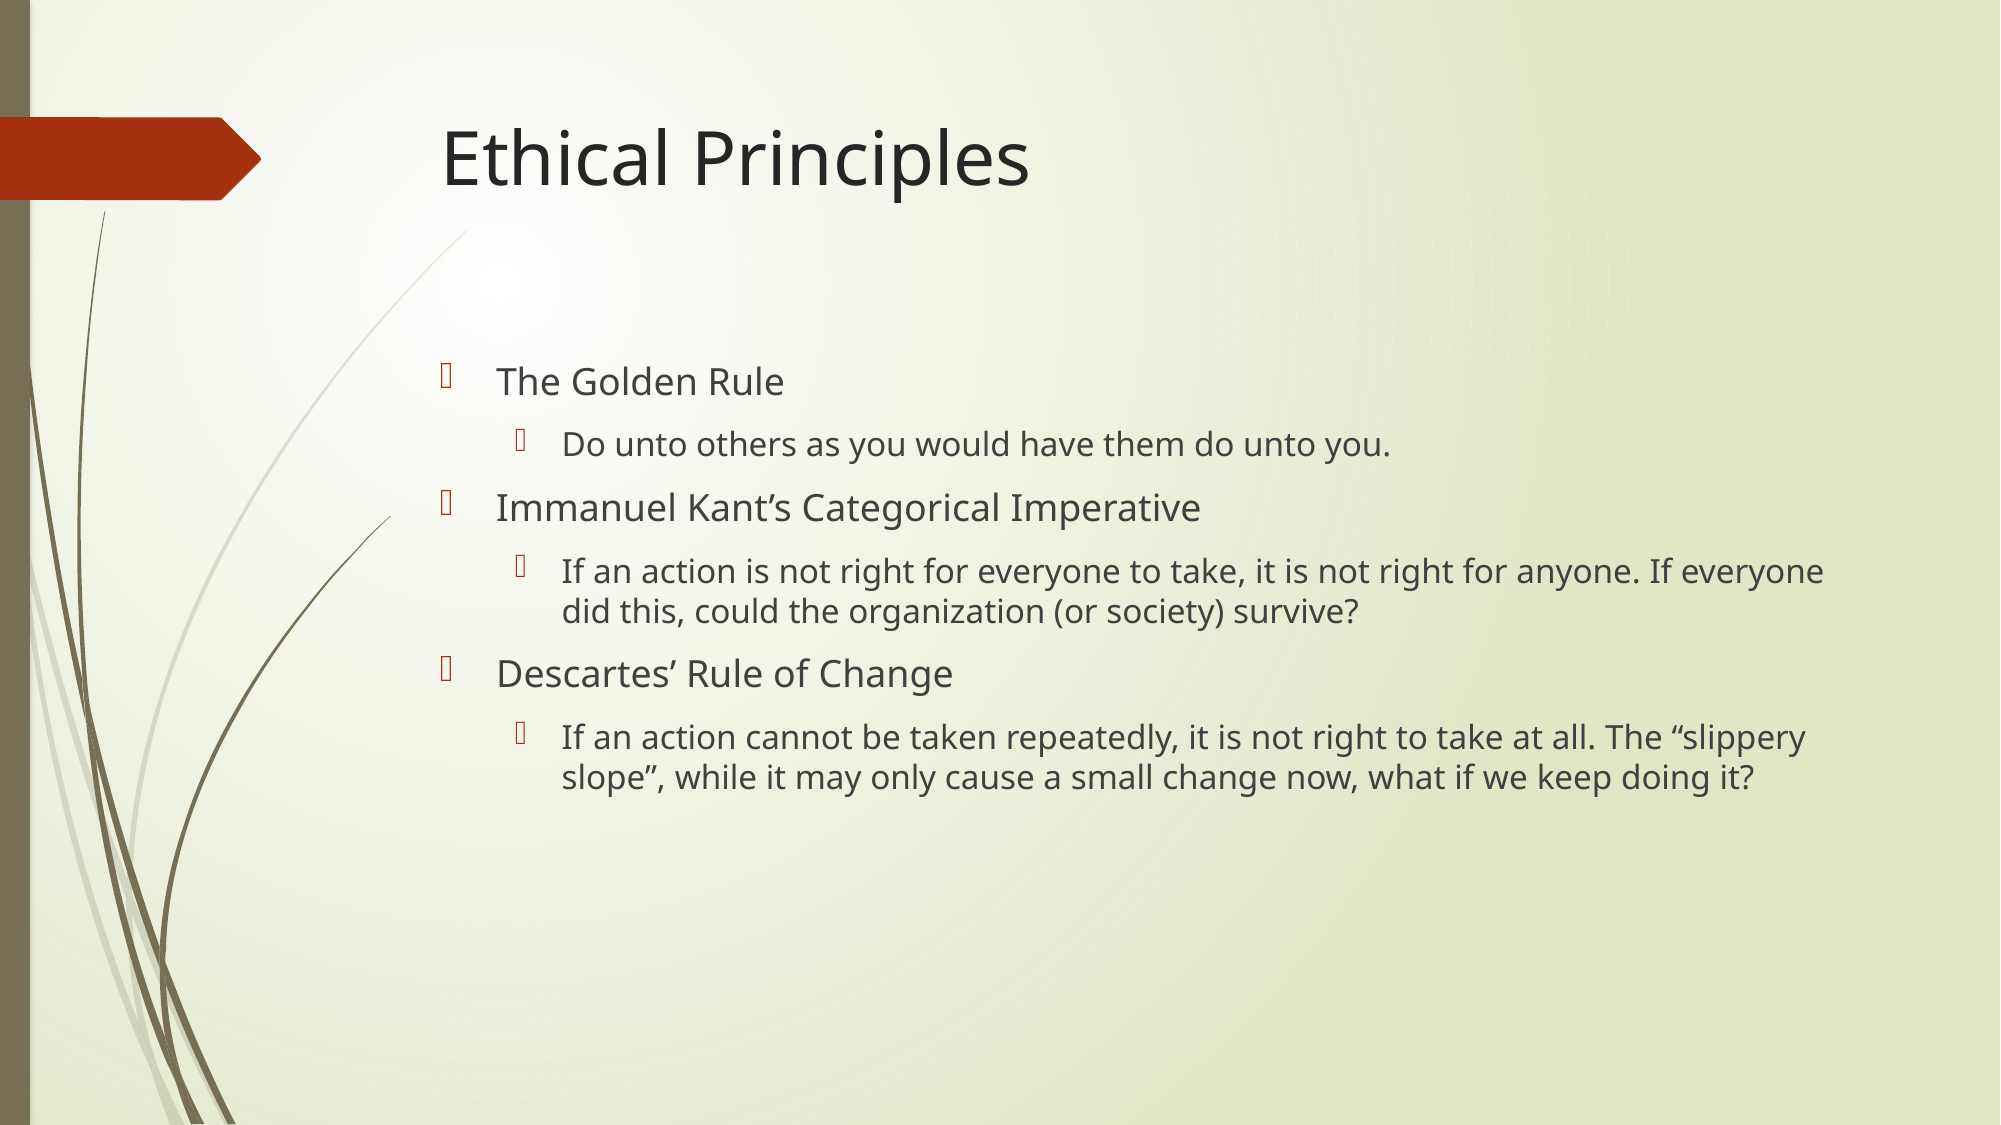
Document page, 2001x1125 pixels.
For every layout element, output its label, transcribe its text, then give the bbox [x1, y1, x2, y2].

list The Golden Rule Do unto others as you would have them do unto you. Immanuel Kant’s Categorical Imperative If an action is not right for everyone to take, it is not right for anyone. If everyone did this, could the organization (or society) survive? Descartes’ Rule of Change If an action cannot be taken repeatedly, it is not right to take at all. The “slippery slope”, while it may only cause a small change now, what if we keep doing it? [424, 350, 1888, 970]
title Ethical Principles [425, 102, 1888, 313]
